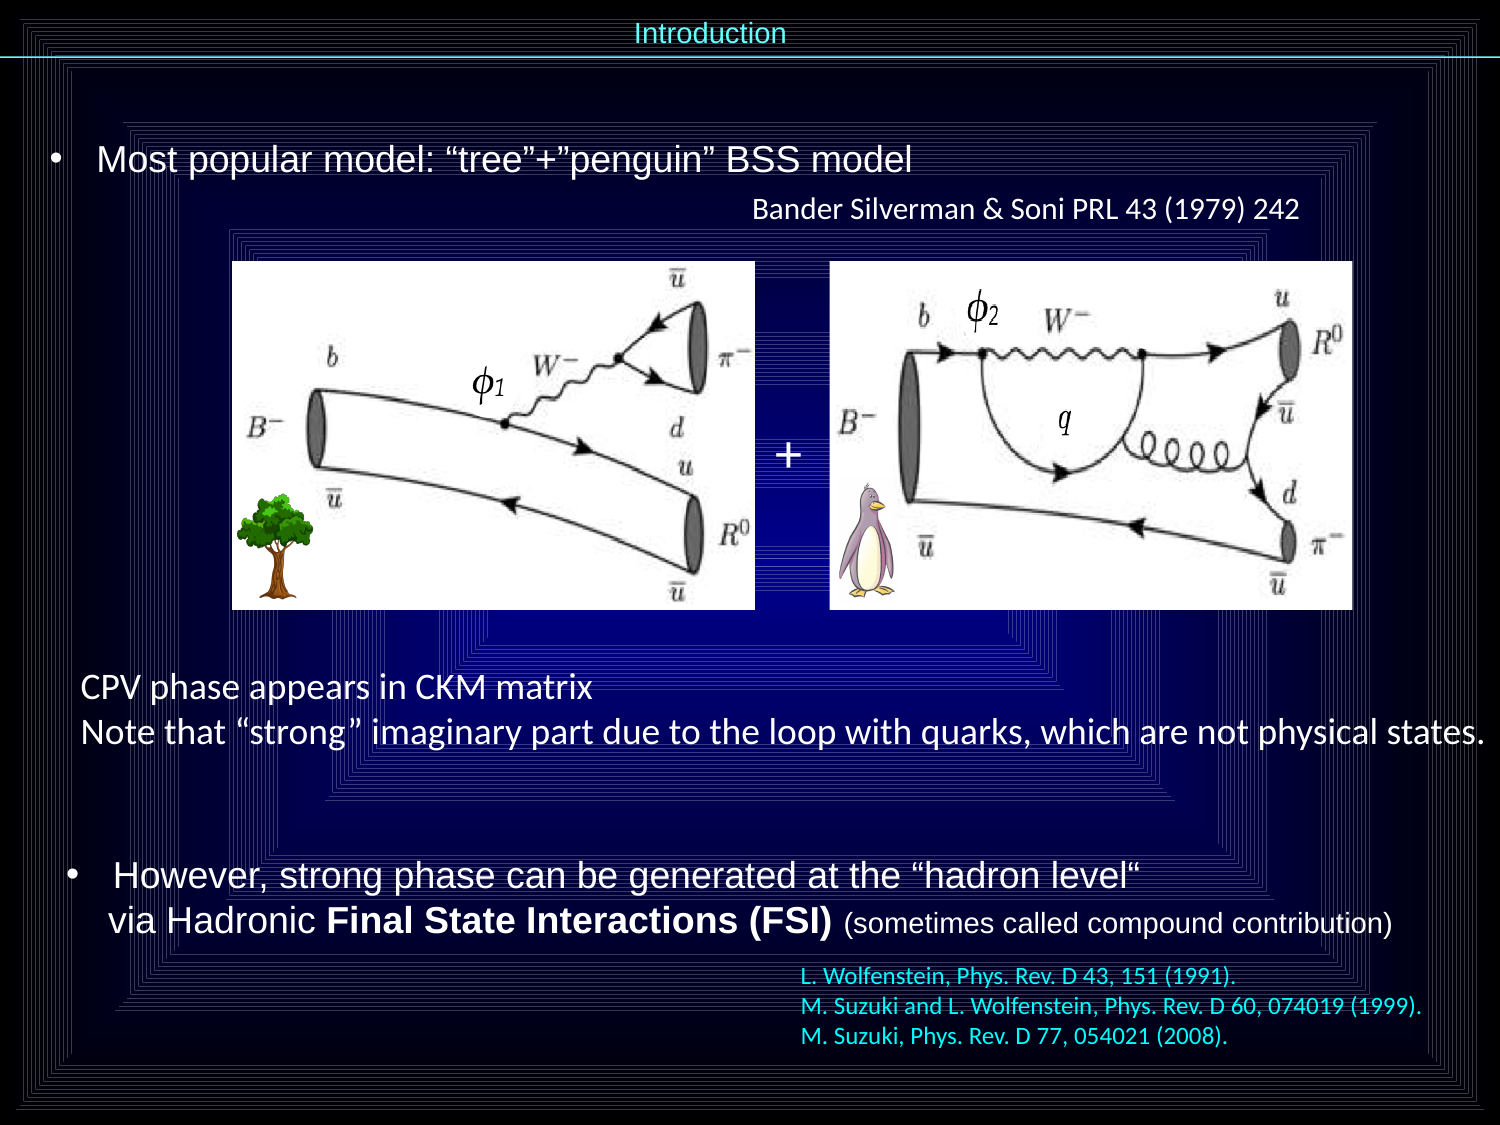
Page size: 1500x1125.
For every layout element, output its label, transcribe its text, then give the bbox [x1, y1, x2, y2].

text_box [57, 841, 1466, 1059]
text_box Introduction [619, 7, 802, 57]
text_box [40, 111, 1353, 610]
text_box CPV phase appears in CKM matrix Note that “strong” imaginary part due to the loop with quarks, which are not physical states. [65, 654, 1500, 760]
